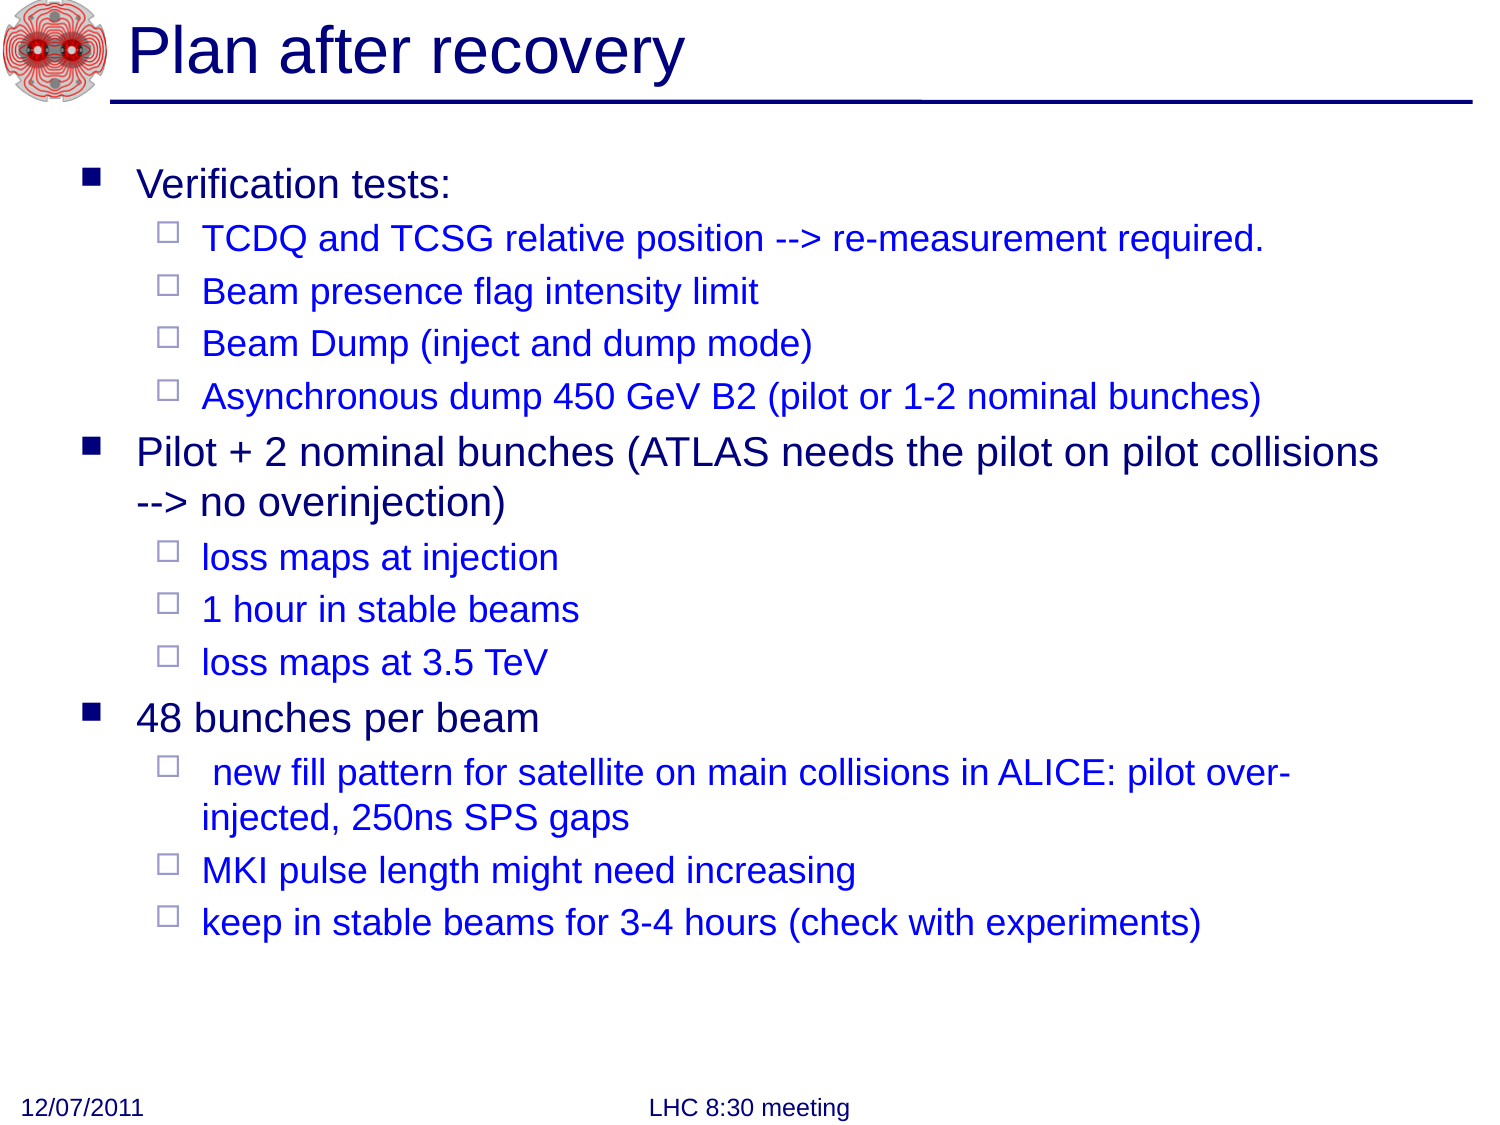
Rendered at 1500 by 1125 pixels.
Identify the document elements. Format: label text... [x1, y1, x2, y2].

title Plan after recovery [111, 3, 1463, 91]
footer LHC 8:30 meeting [512, 1087, 988, 1125]
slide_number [5, 1085, 356, 1125]
picture [0, 0, 108, 103]
list Verification tests: TCDQ and TCSG relative position --> re-measurement required. Beam presence flag intensity limit Beam Dump (inject and dump mode) Asynchronous dump 450 GeV B2 (pilot or 1-2 nominal bunches) Pilot + 2 nominal bunches (ATLAS needs the pilot on pilot collisions --> no overinjection) loss maps at injection 1 hour in stable beams loss maps at 3.5 TeV 48 bunches per beam new fill pattern for satellite on main collisions in ALICE: pilot over-injected, 250ns SPS gaps MKI pulse length might need increasing keep in stable beams for 3-4 hours (check with experiments) [64, 148, 1416, 988]
